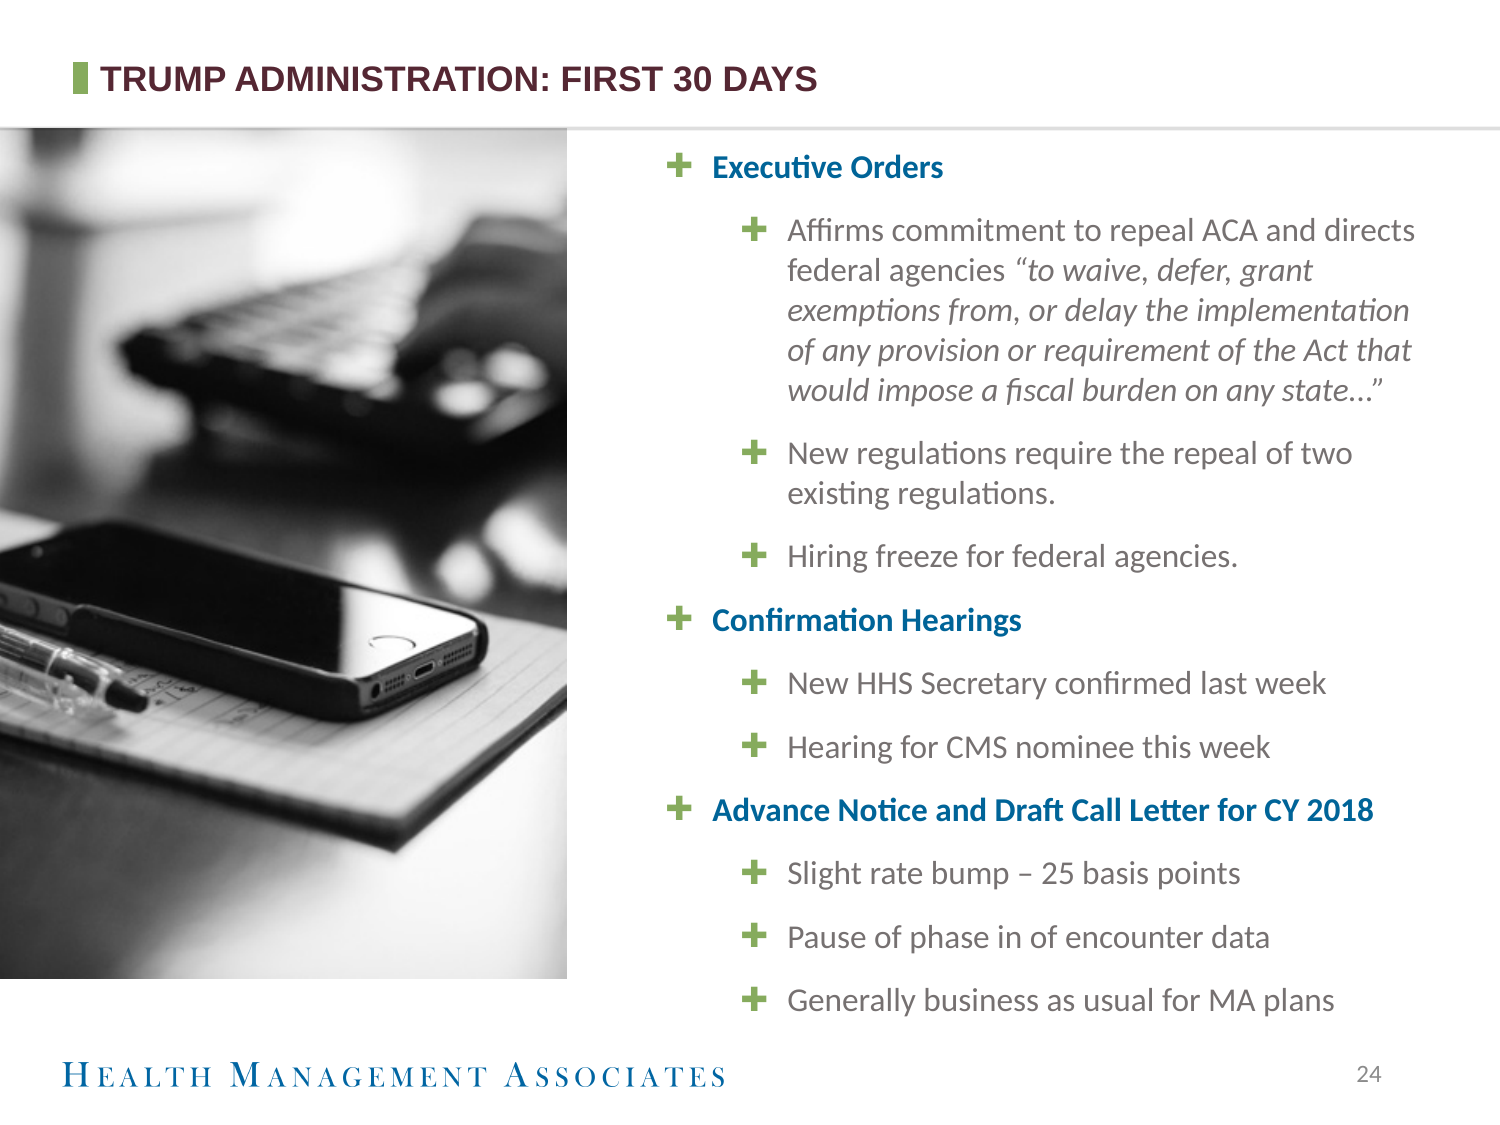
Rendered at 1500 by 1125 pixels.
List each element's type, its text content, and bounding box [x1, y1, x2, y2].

slide_number 24 [1059, 1042, 1397, 1103]
picture [0, 129, 567, 979]
text_box TRUMP ADMINISTRATION: FIRST 30 DAYS [85, 48, 1314, 106]
picture [62, 1062, 724, 1087]
text_box Executive Orders Affirms commitment to repeal ACA and directs federal agencies “to waive, defer, grant exemptions from, or delay the implementation of any provision or requirement of the Act that would impose a fiscal burden on any state...” New regulations require the repeal of two existing regulations. Hiring freeze for federal agencies. Confirmation Hearings New HHS Secretary confirmed last week Hearing for CMS nominee this week Advance Notice and Draft Call Letter for CY 2018 Slight rate bump – 25 basis points Pause of phase in of encounter data Generally business as usual for MA plans [650, 137, 1458, 1026]
